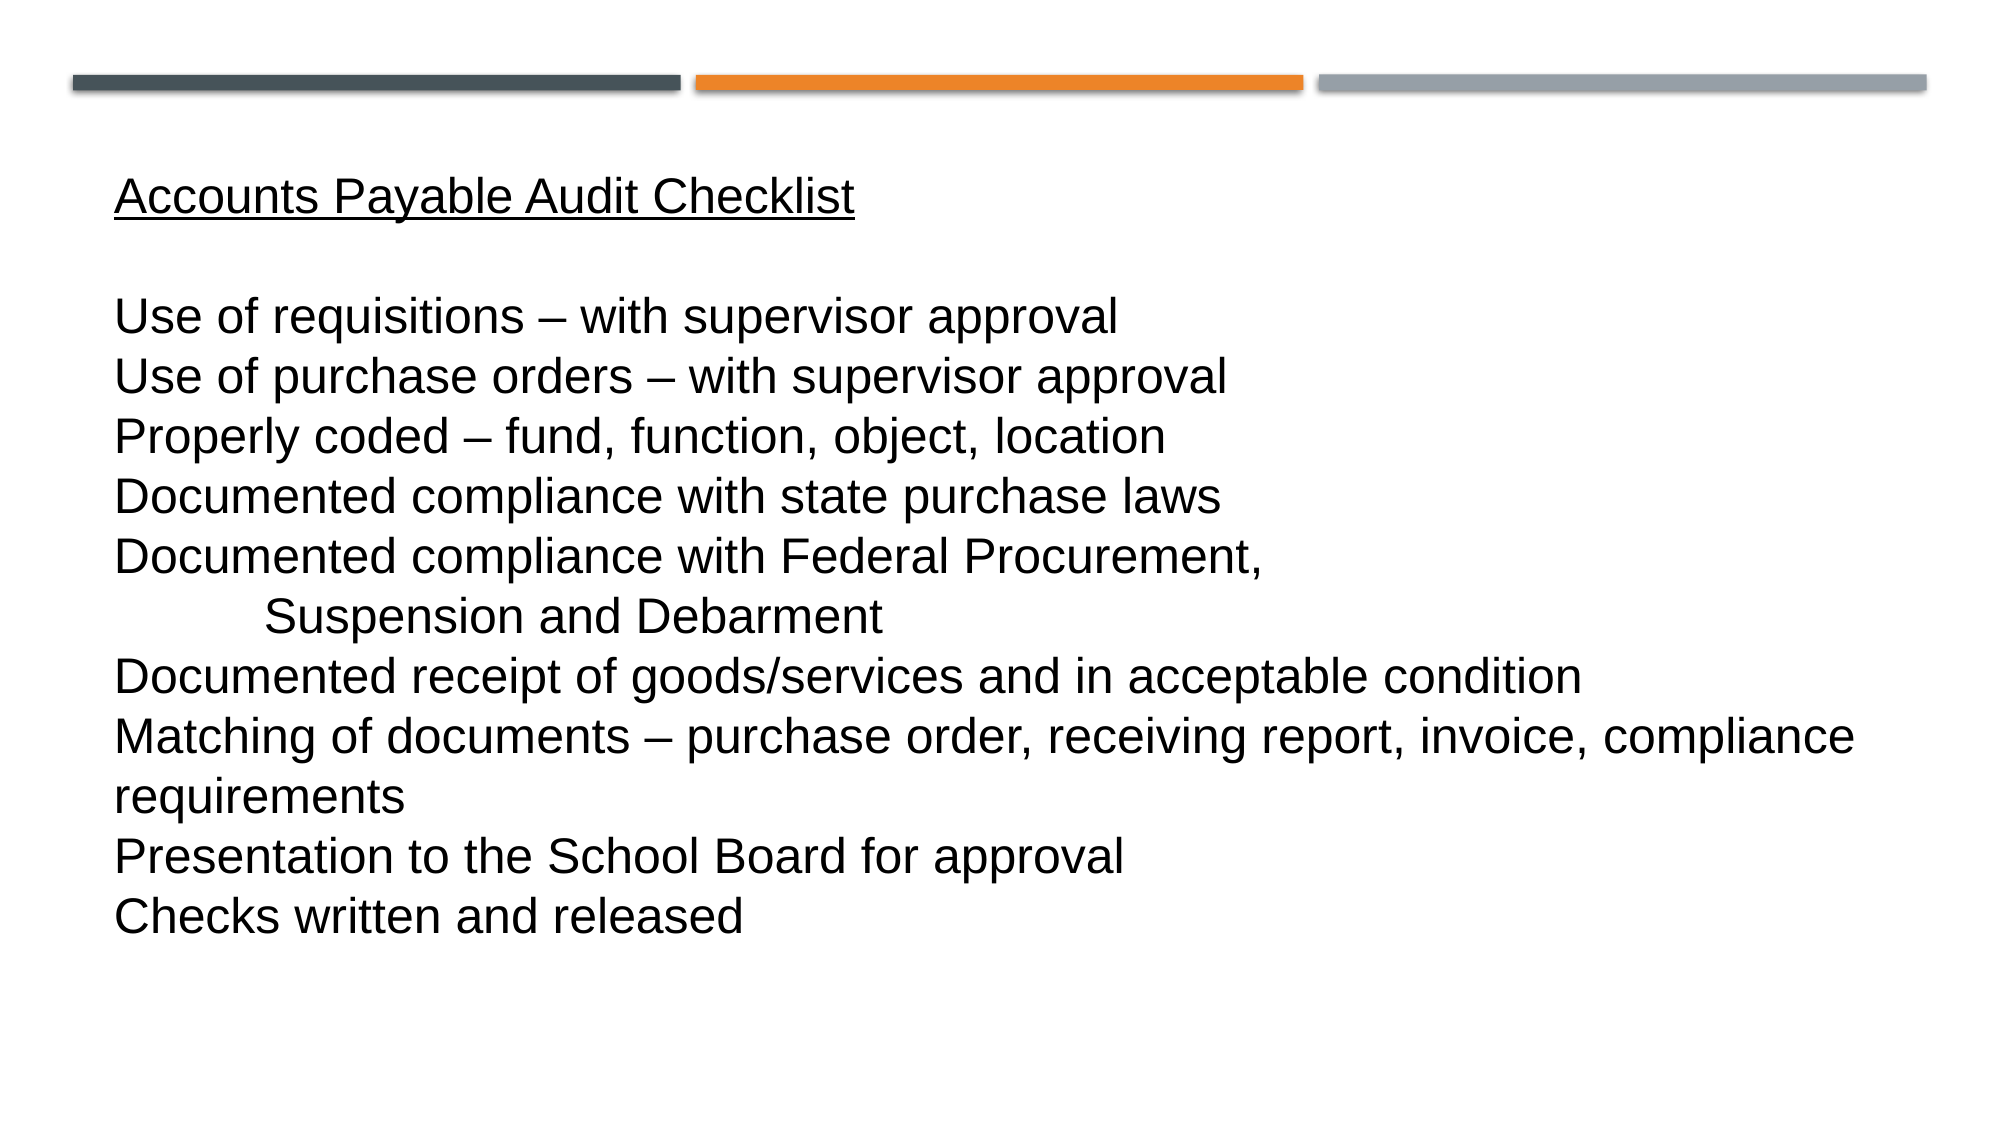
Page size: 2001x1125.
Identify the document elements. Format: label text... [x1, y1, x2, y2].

text_box Accounts Payable Audit Checklist Use of requisitions – with supervisor approval Use of purchase orders – with supervisor approval Properly coded – fund, function, object, location Documented compliance with state purchase laws Documented compliance with Federal Procurement, Suspension and Debarment Documented receipt of goods/services and in acceptable condition Matching of documents – purchase order, receiving report, invoice, compliance requirements Presentation to the School Board for approval Checks written and released [99, 156, 1901, 952]
